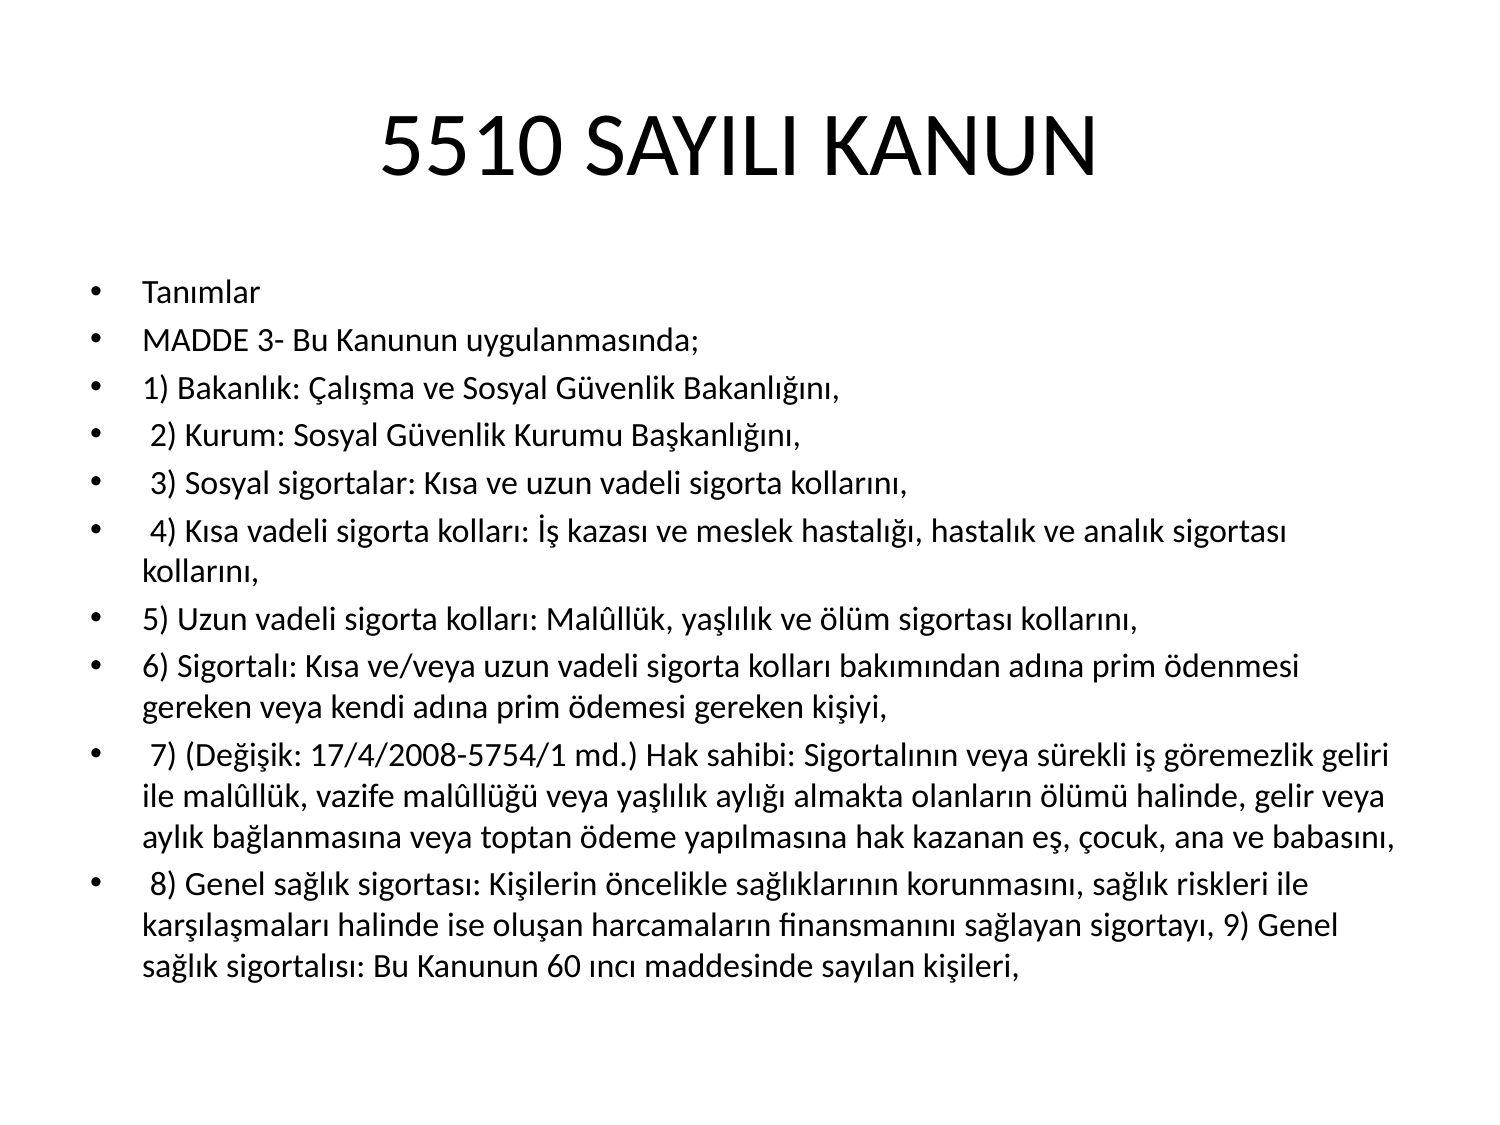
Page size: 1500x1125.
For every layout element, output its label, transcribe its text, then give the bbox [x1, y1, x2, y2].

list Tanımlar MADDE 3- Bu Kanunun uygulanmasında; 1) Bakanlık: Çalışma ve Sosyal Güvenlik Bakanlığını, 2) Kurum: Sosyal Güvenlik Kurumu Başkanlığını, 3) Sosyal sigortalar: Kısa ve uzun vadeli sigorta kollarını, 4) Kısa vadeli sigorta kolları: İş kazası ve meslek hastalığı, hastalık ve analık sigortası kollarını, 5) Uzun vadeli sigorta kolları: Malûllük, yaşlılık ve ölüm sigortası kollarını, 6) Sigortalı: Kısa ve/veya uzun vadeli sigorta kolları bakımından adına prim ödenmesi gereken veya kendi adına prim ödemesi gereken kişiyi, 7) (Değişik: 17/4/2008-5754/1 md.) Hak sahibi: Sigortalının veya sürekli iş göremezlik geliri ile malûllük, vazife malûllüğü veya yaşlılık aylığı almakta olanların ölümü halinde, gelir veya aylık bağlanmasına veya toptan ödeme yapılmasına hak kazanan eş, çocuk, ana ve babasını, 8) Genel sağlık sigortası: Kişilerin öncelikle sağlıklarının korunmasını, sağlık riskleri ile karşılaşmaları halinde ise oluşan harcamaların finansmanını sağlayan sigortayı, 9) Genel sağlık sigortalısı: Bu Kanunun 60 ıncı maddesinde sayılan kişileri, [75, 262, 1425, 1005]
title 5510 SAYILI KANUN [75, 45, 1425, 233]
